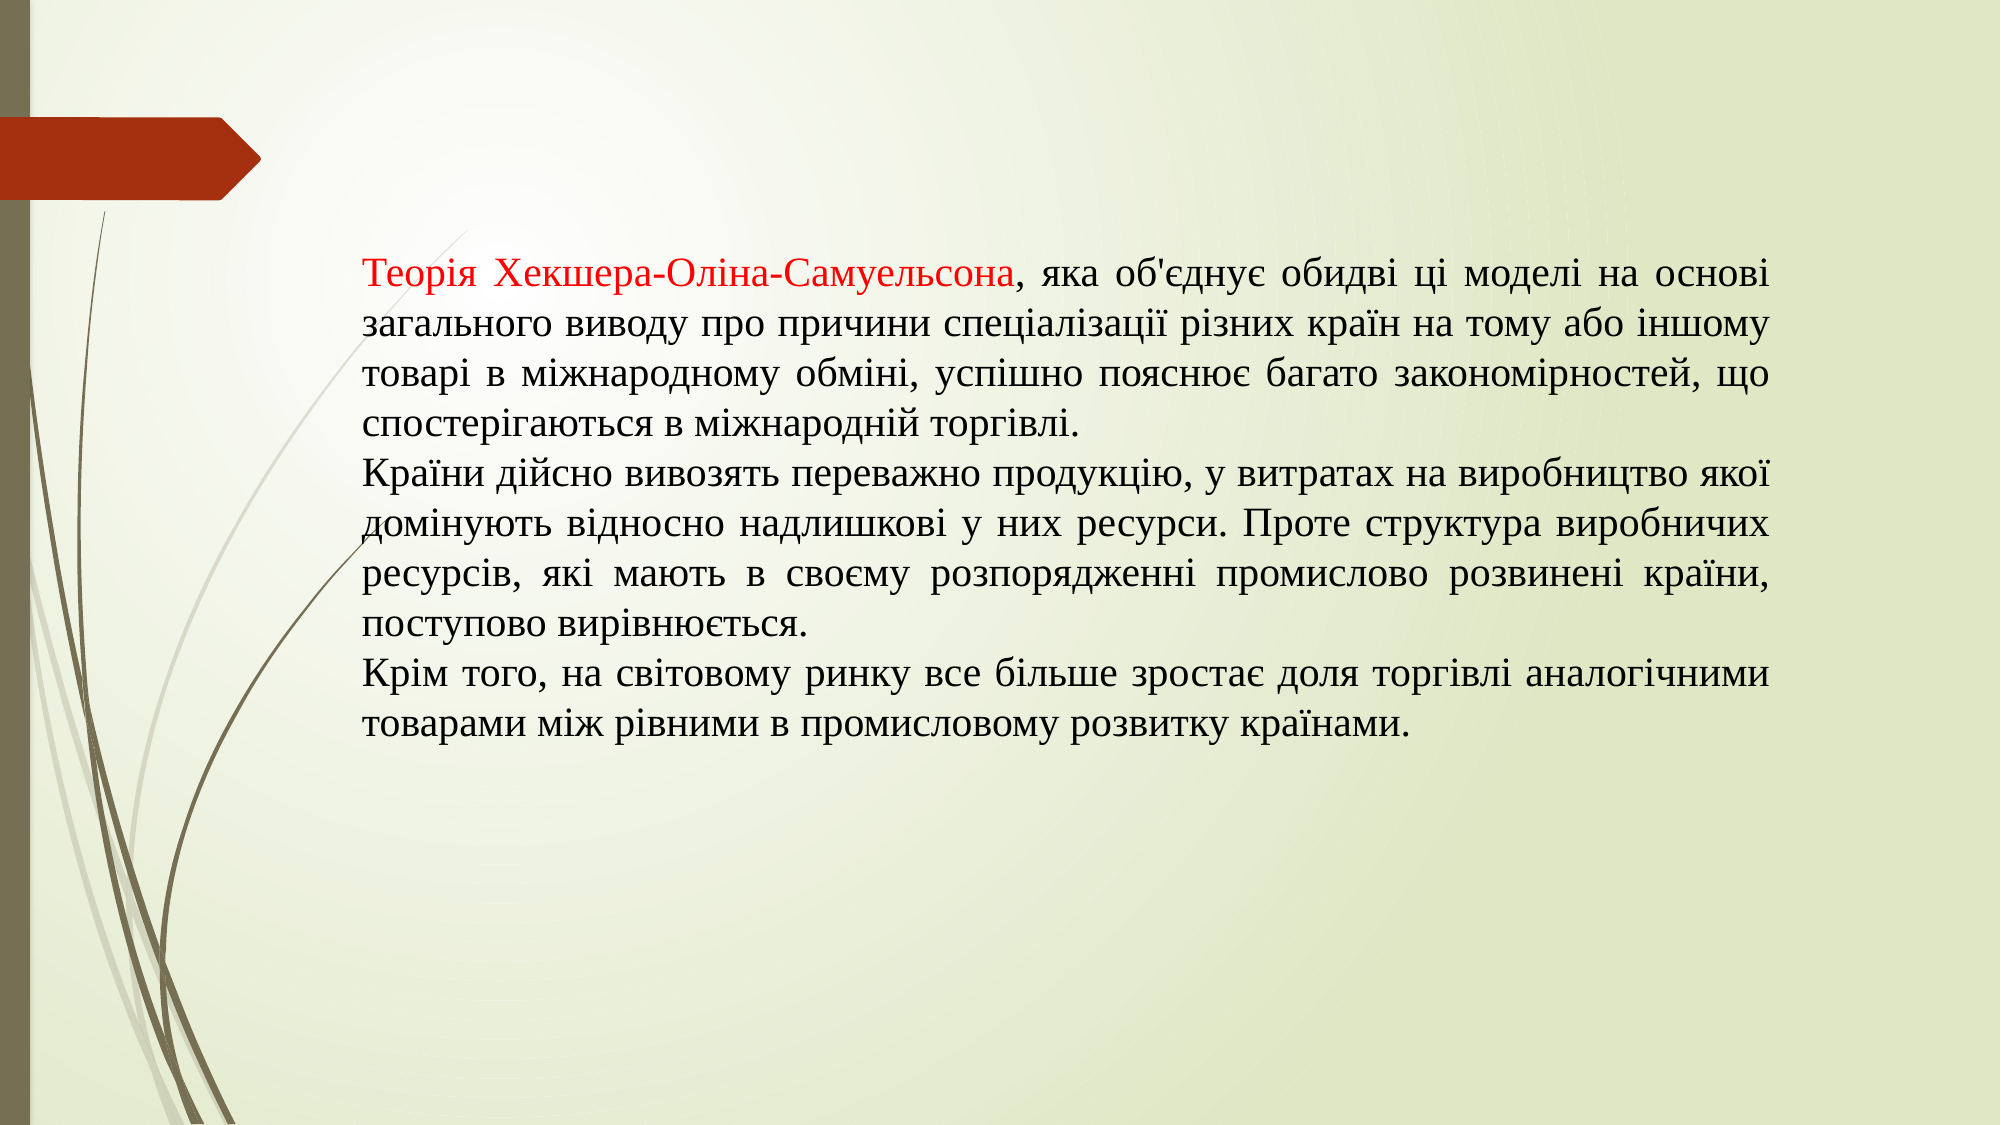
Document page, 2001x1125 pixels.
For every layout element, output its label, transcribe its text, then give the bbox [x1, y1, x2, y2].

text_box Теорія Хекшера-Оліна-Самуельсона, яка об'єднує обидві ці моделі на основі загального виводу про причини спеціалізації різних країн на тому або іншому товарі в міжнародному обміні, успішно пояснює багато закономірностей, що спостерігаються в міжнародній торгівлі. Країни дійсно вивозять переважно продукцію, у витратах на виробництво якої домінують відносно надлишкові у них ресурси. Проте структура виробничих ресурсів, які мають в своєму розпорядженні промислово розвинені країни, поступово вирівнюється. Крім того, на світовому ринку все більше зростає доля торгівлі аналогічними товарами між рівними в промисловому розвитку країнами. [347, 237, 1786, 753]
